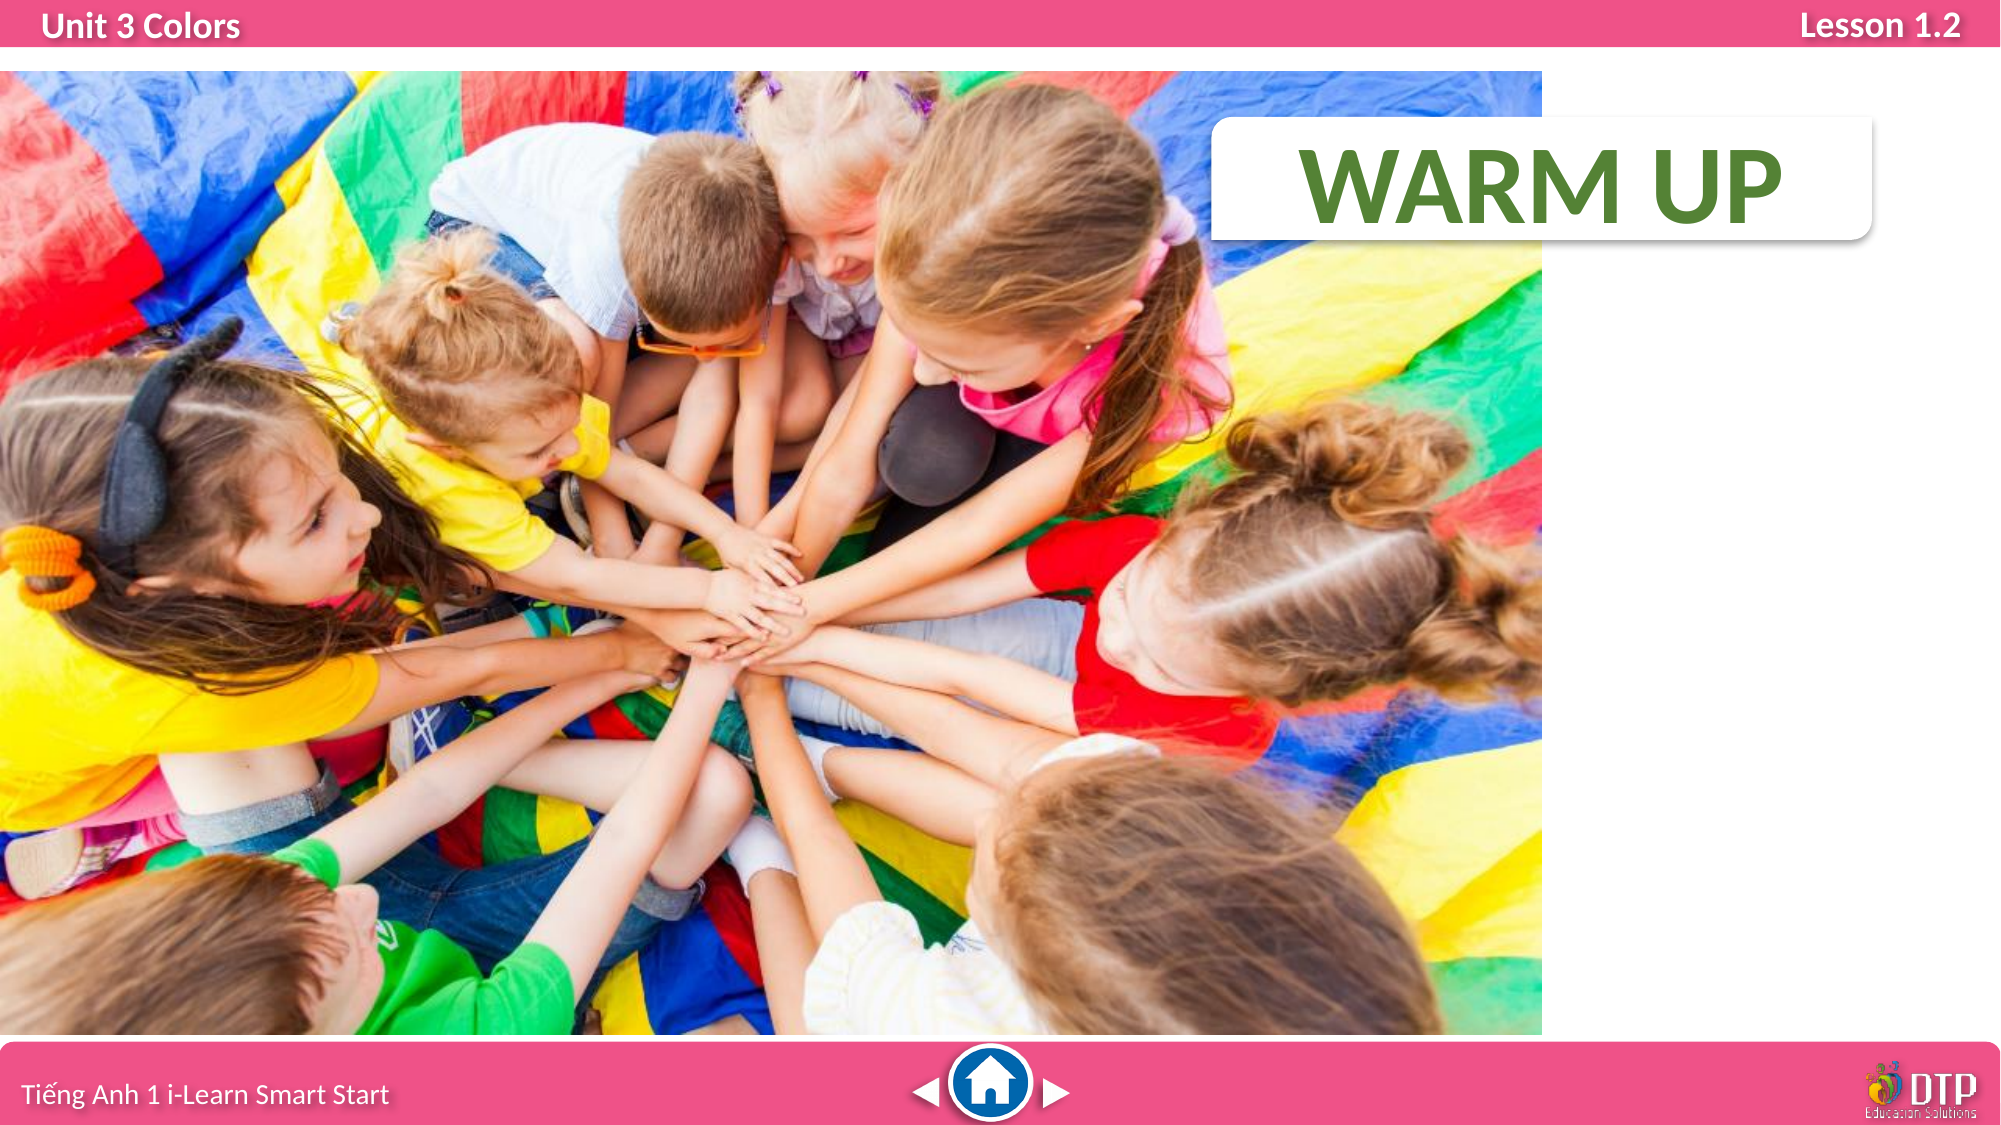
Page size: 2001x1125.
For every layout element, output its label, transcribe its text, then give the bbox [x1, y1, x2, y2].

picture [942, 1037, 1038, 1125]
text_box WARM UP [1542, 116, 1872, 240]
picture [1866, 1061, 1976, 1118]
picture [0, 71, 1542, 1035]
picture [1042, 1077, 1071, 1109]
picture [912, 1077, 940, 1108]
